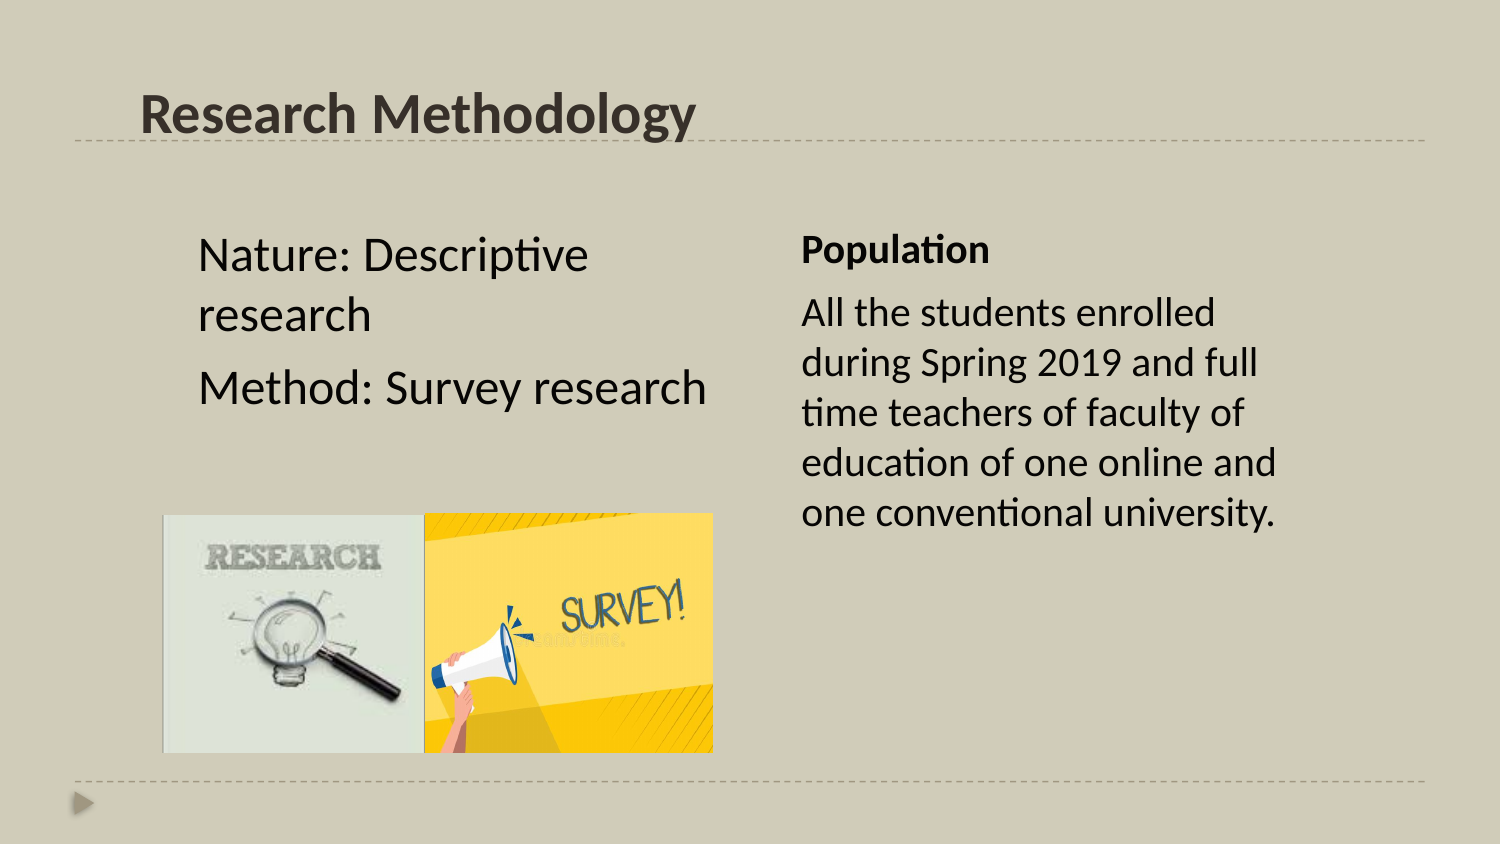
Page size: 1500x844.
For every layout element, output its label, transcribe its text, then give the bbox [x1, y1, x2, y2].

list Population All the students enrolled during Spring 2019 and full time teachers of faculty of education of one online and one conventional university. [782, 221, 1321, 695]
list Nature: Descriptive research Method: Survey research [179, 221, 718, 510]
picture [162, 513, 713, 753]
title Research Methodology [125, 59, 1317, 147]
